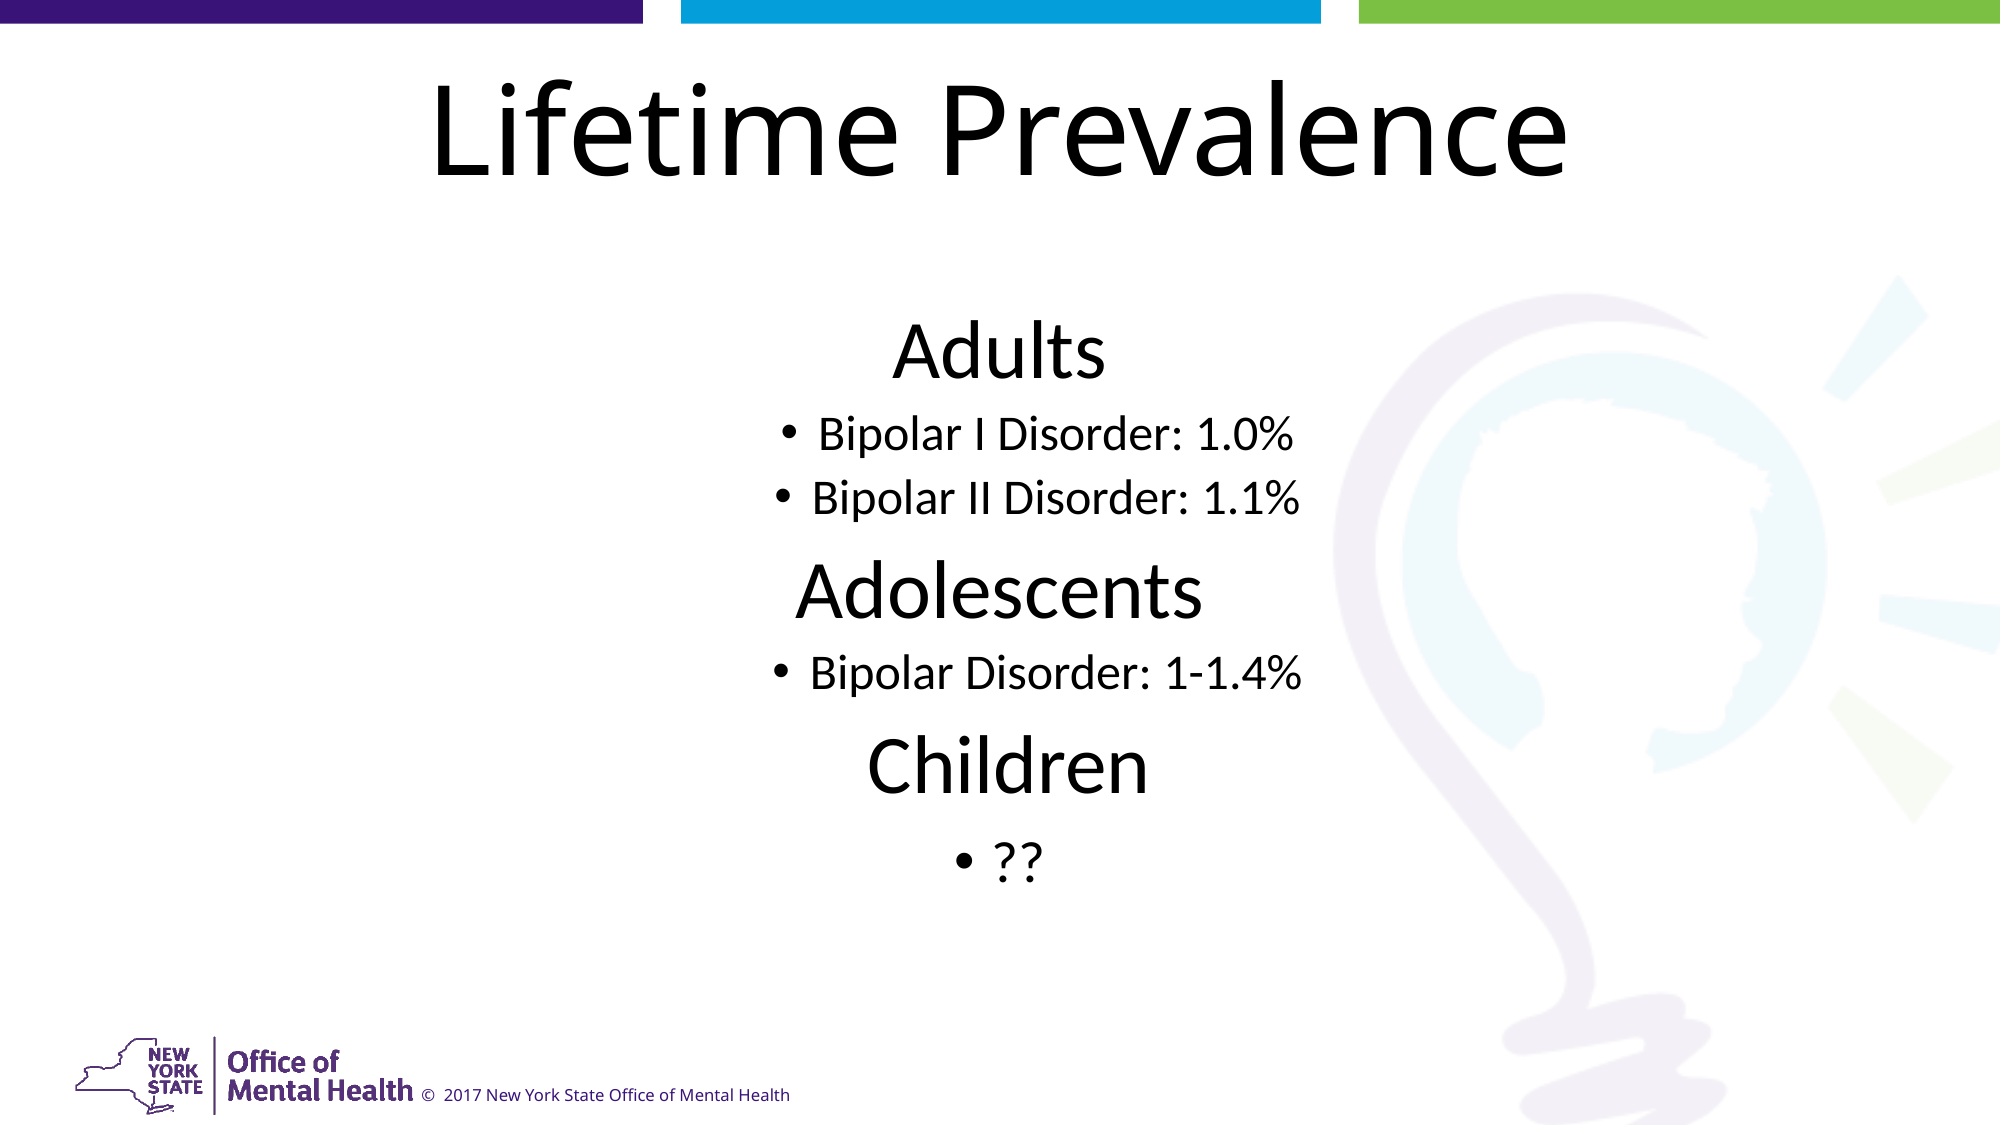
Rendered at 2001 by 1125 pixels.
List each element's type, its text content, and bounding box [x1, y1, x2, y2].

title Lifetime Prevalence [137, 59, 1863, 278]
list Adults Bipolar I Disorder: 1.0% Bipolar II Disorder: 1.1% Adolescents Bipolar Disorder: 1-1.4% Children ?? [137, 299, 1863, 1014]
picture [71, 1032, 417, 1119]
